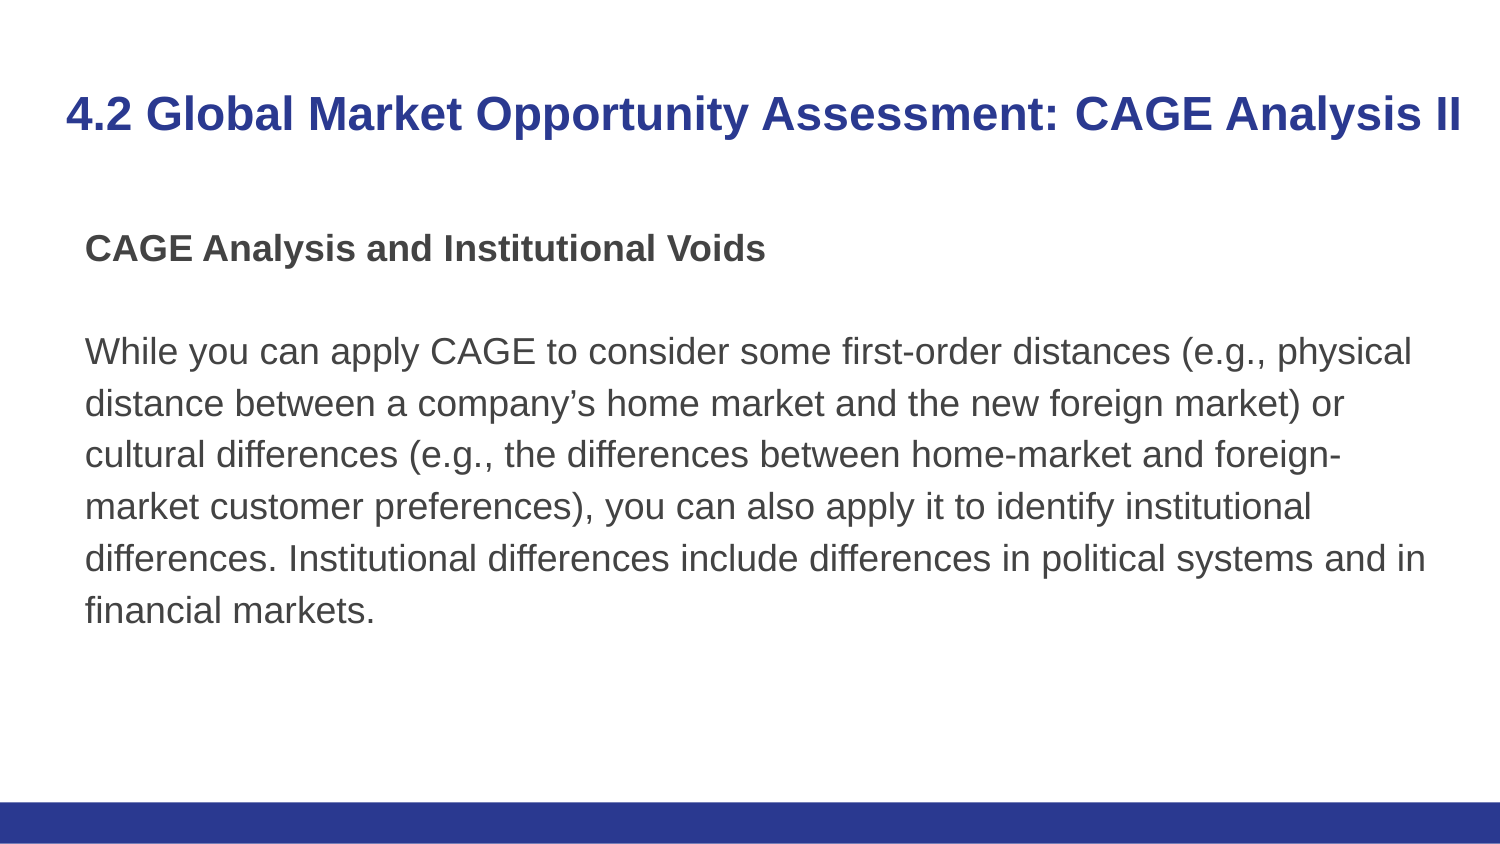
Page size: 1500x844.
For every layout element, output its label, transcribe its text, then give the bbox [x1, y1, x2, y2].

list CAGE Analysis and Institutional Voids While you can apply CAGE to consider some first-order distances (e.g., physical distance between a company’s home market and the new foreign market) or cultural differences (e.g., the differences between home-market and foreign-market customer preferences), you can also apply it to identify institutional differences. Institutional differences include differences in political systems and in financial markets. [51, 201, 1449, 750]
title 4.2 Global Market Opportunity Assessment: CAGE Analysis II [51, 67, 1486, 167]
